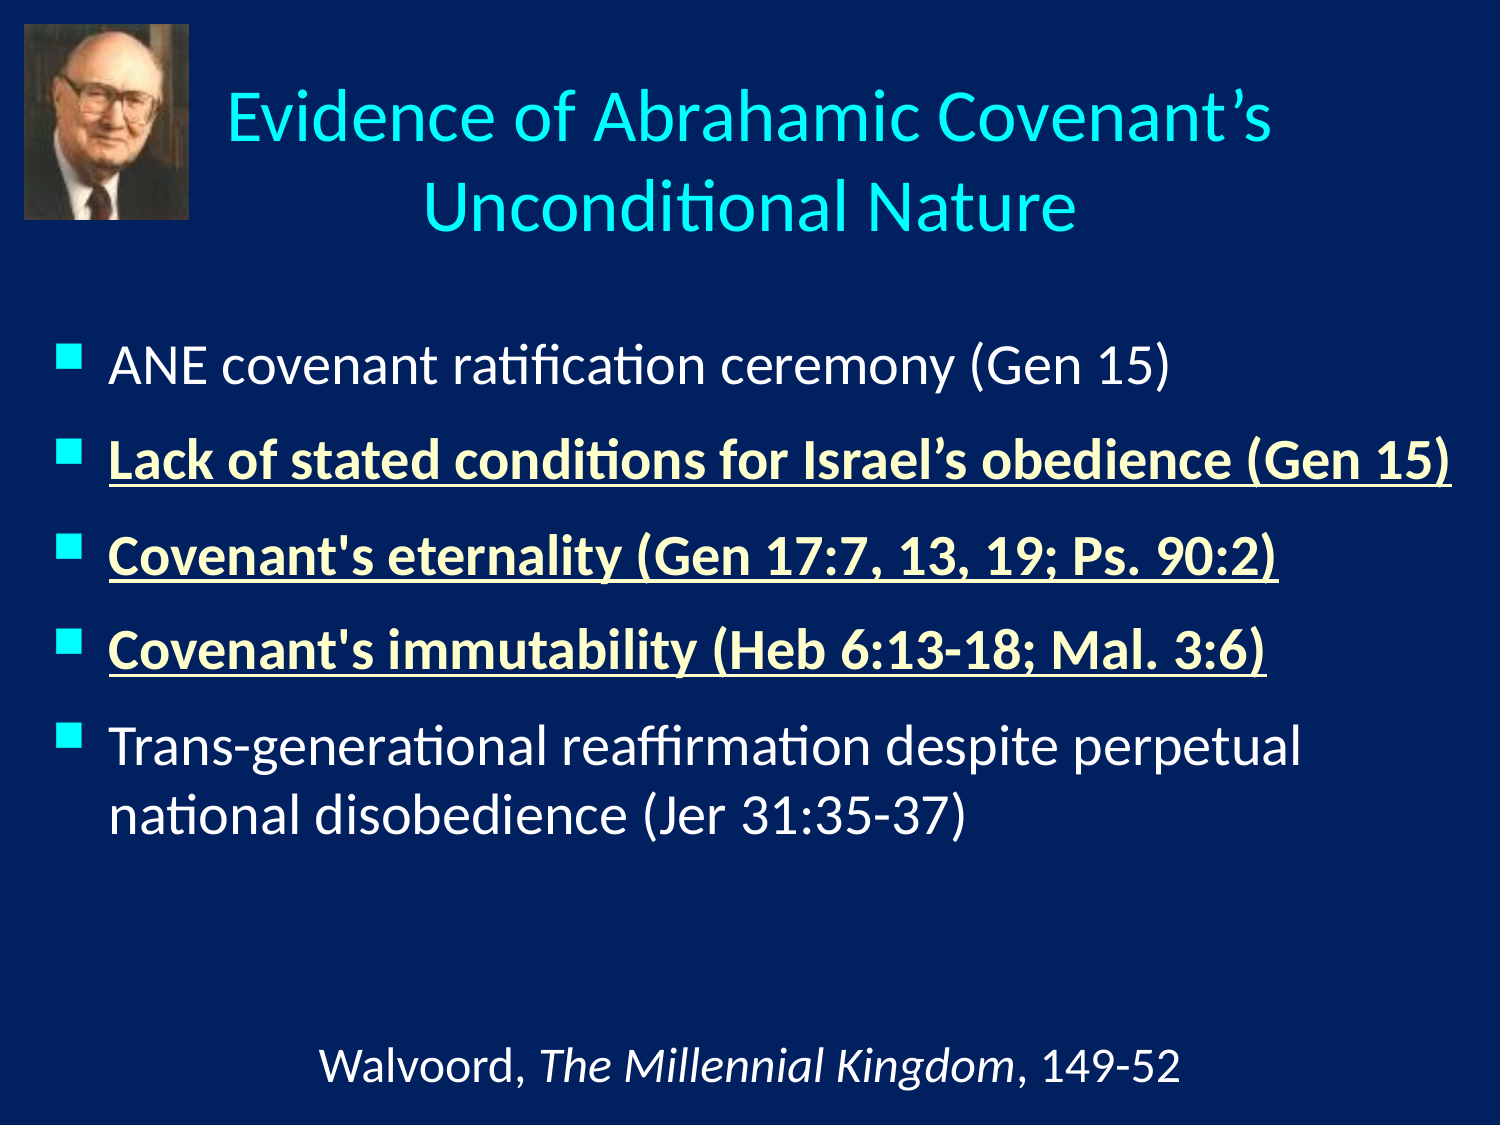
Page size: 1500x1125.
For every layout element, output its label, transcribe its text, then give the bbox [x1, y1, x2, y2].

picture [24, 24, 189, 221]
list ANE covenant ratification ceremony (Gen 15) Lack of stated conditions for Israel’s obedience (Gen 15) Covenant's eternality (Gen 17:7, 13, 19; Ps. 90:2) Covenant's immutability (Heb 6:13-18; Mal. 3:6) Trans-generational reaffirmation despite perpetual national disobedience (Jer 31:35-37) [37, 318, 1488, 888]
text_box Walvoord, The Millennial Kingdom, 149-52 [293, 1024, 1207, 1100]
title Evidence of Abrahamic Covenant’s Unconditional Nature [112, 37, 1388, 276]
